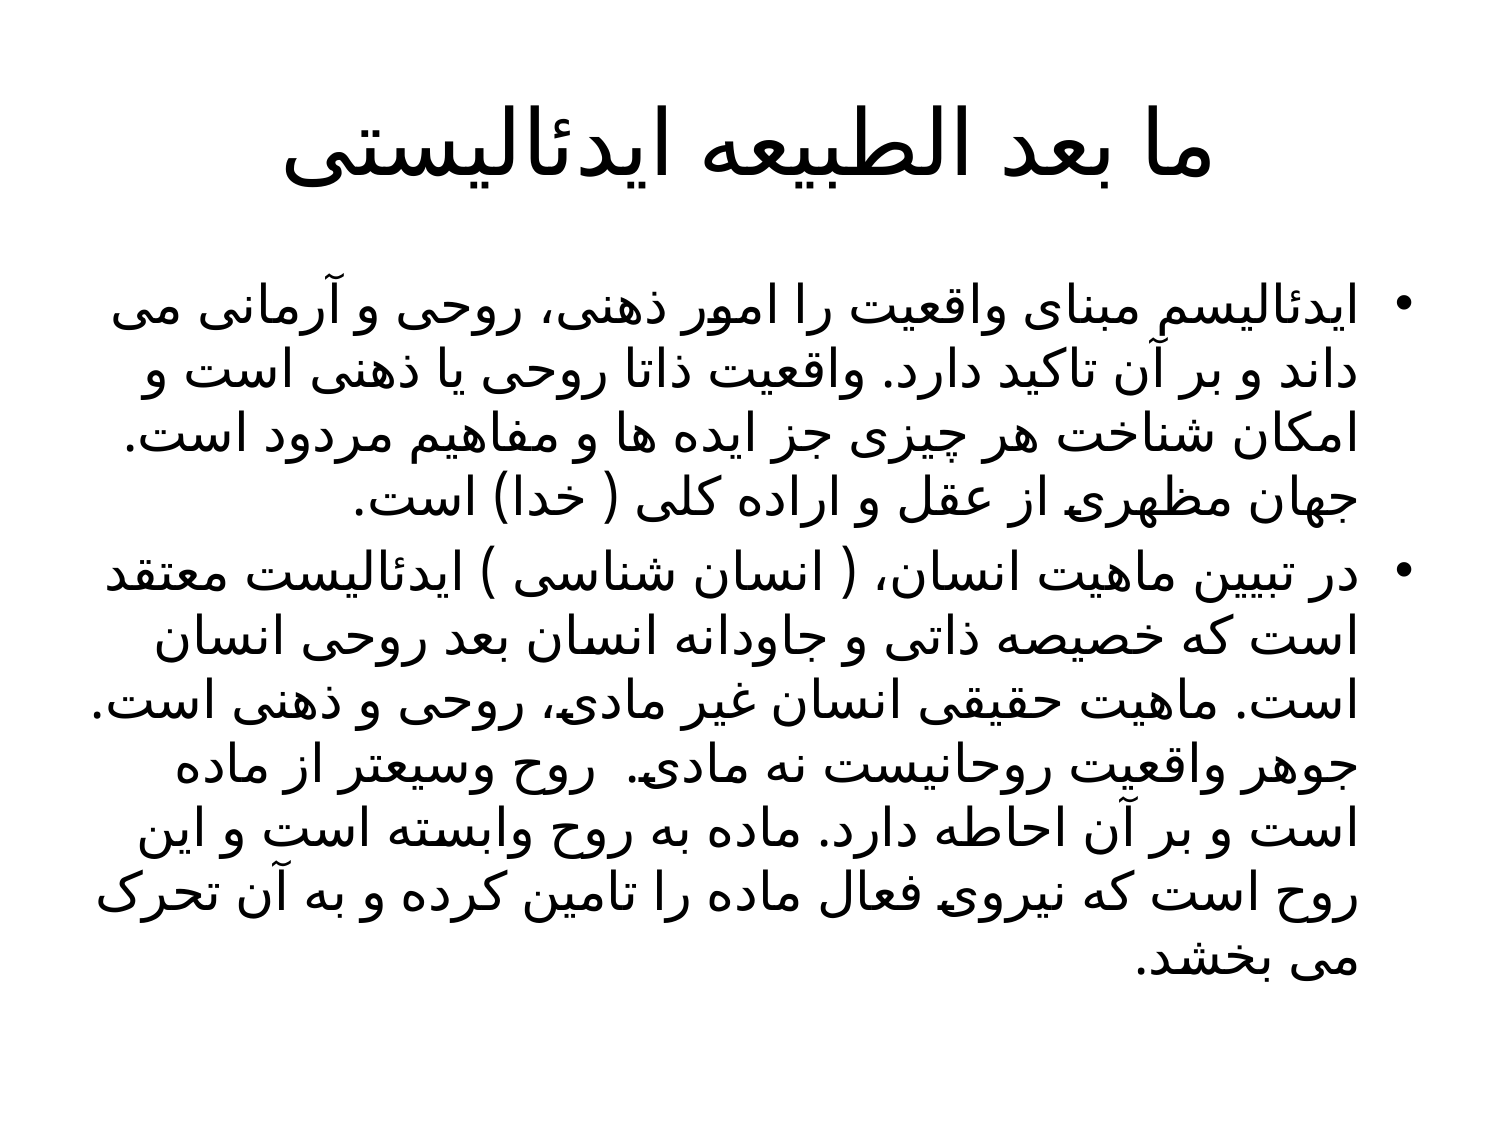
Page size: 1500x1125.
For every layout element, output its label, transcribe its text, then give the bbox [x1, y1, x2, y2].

title ما بعد الطبیعه ایدئالیستی [75, 45, 1425, 233]
list ایدئالیسم مبنای واقعیت را امور ذهنی، روحی و آرمانی می داند و بر آن تاکید دارد. واقعیت ذاتا روحی یا ذهنی است و امکان شناخت هر چیزی جز ایده ها و مفاهیم مردود است. جهان مظهری از عقل و اراده کلی ( خدا) است. در تبیین ماهیت انسان، ( انسان شناسی ) ایدئالیست معتقد است که خصیصه ذاتی و جاودانه انسان بعد روحی انسان است. ماهیت حقیقی انسان غیر مادی، روحی و ذهنی است. جوهر واقعیت روحانیست نه مادی. روح وسیعتر از ماده است و بر آن احاطه دارد. ماده به روح وابسته است و این روح است که نیروی فعال ماده را تامین کرده و به آن تحرک می بخشد. [75, 262, 1425, 1005]
